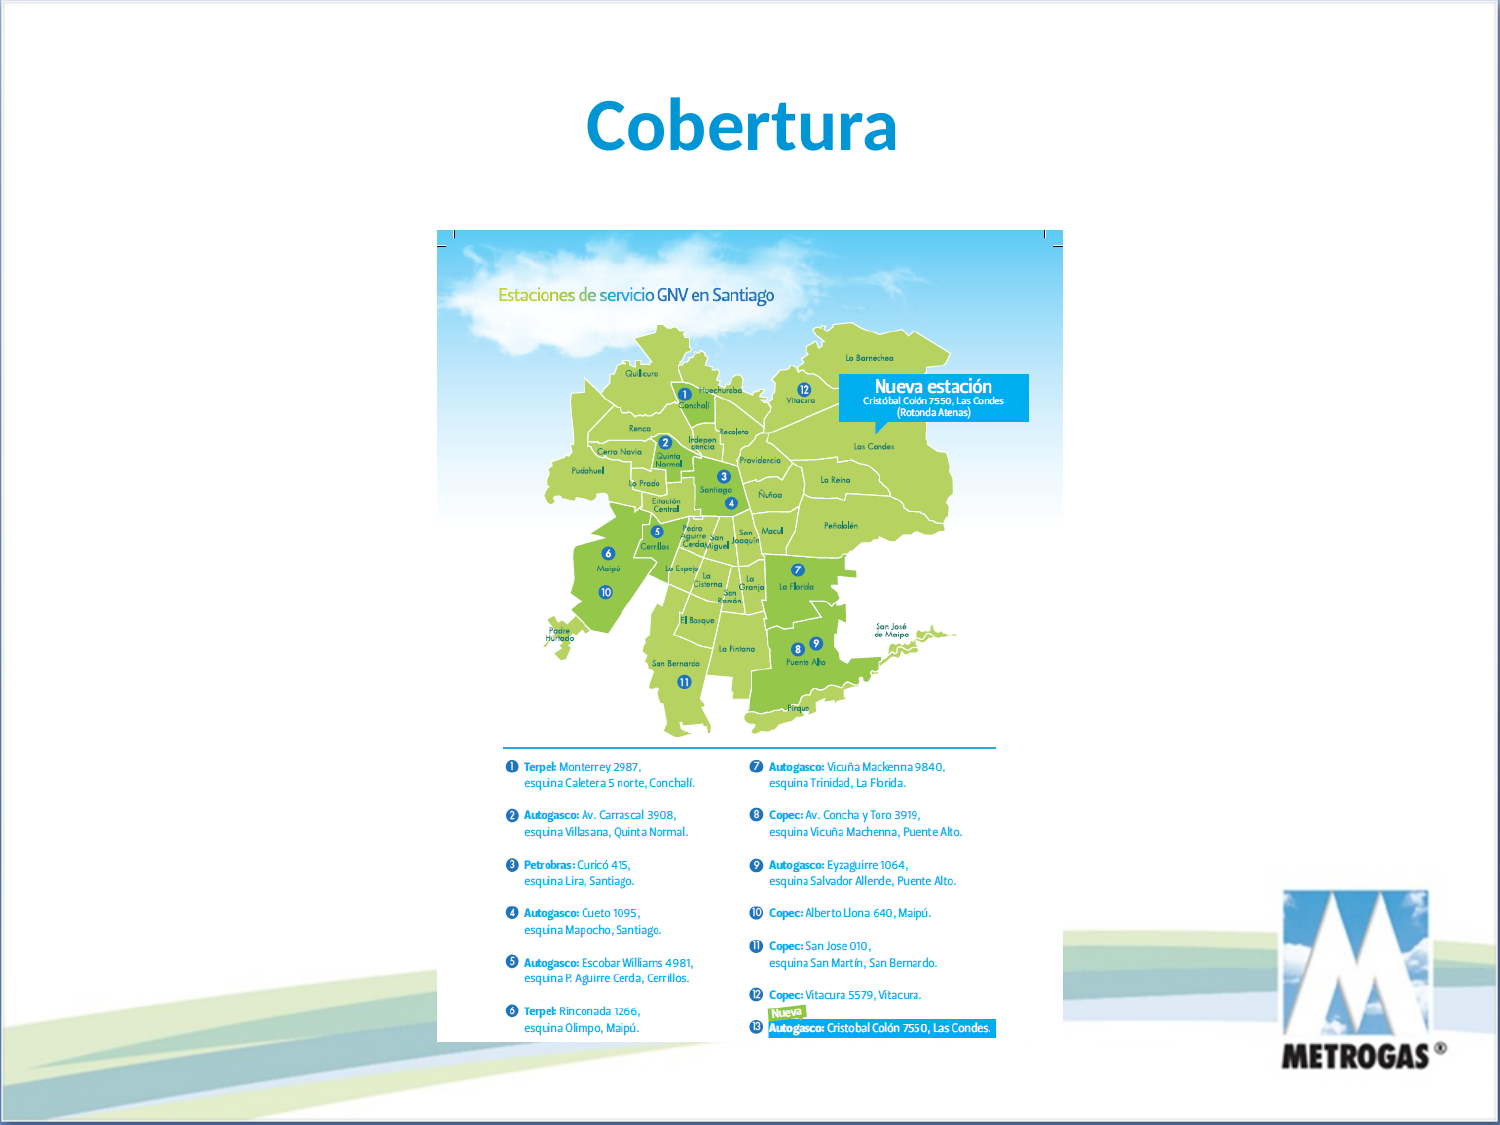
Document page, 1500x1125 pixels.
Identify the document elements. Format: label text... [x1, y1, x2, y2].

picture [0, 0, 1500, 1125]
text_box Cobertura [75, 45, 1412, 197]
